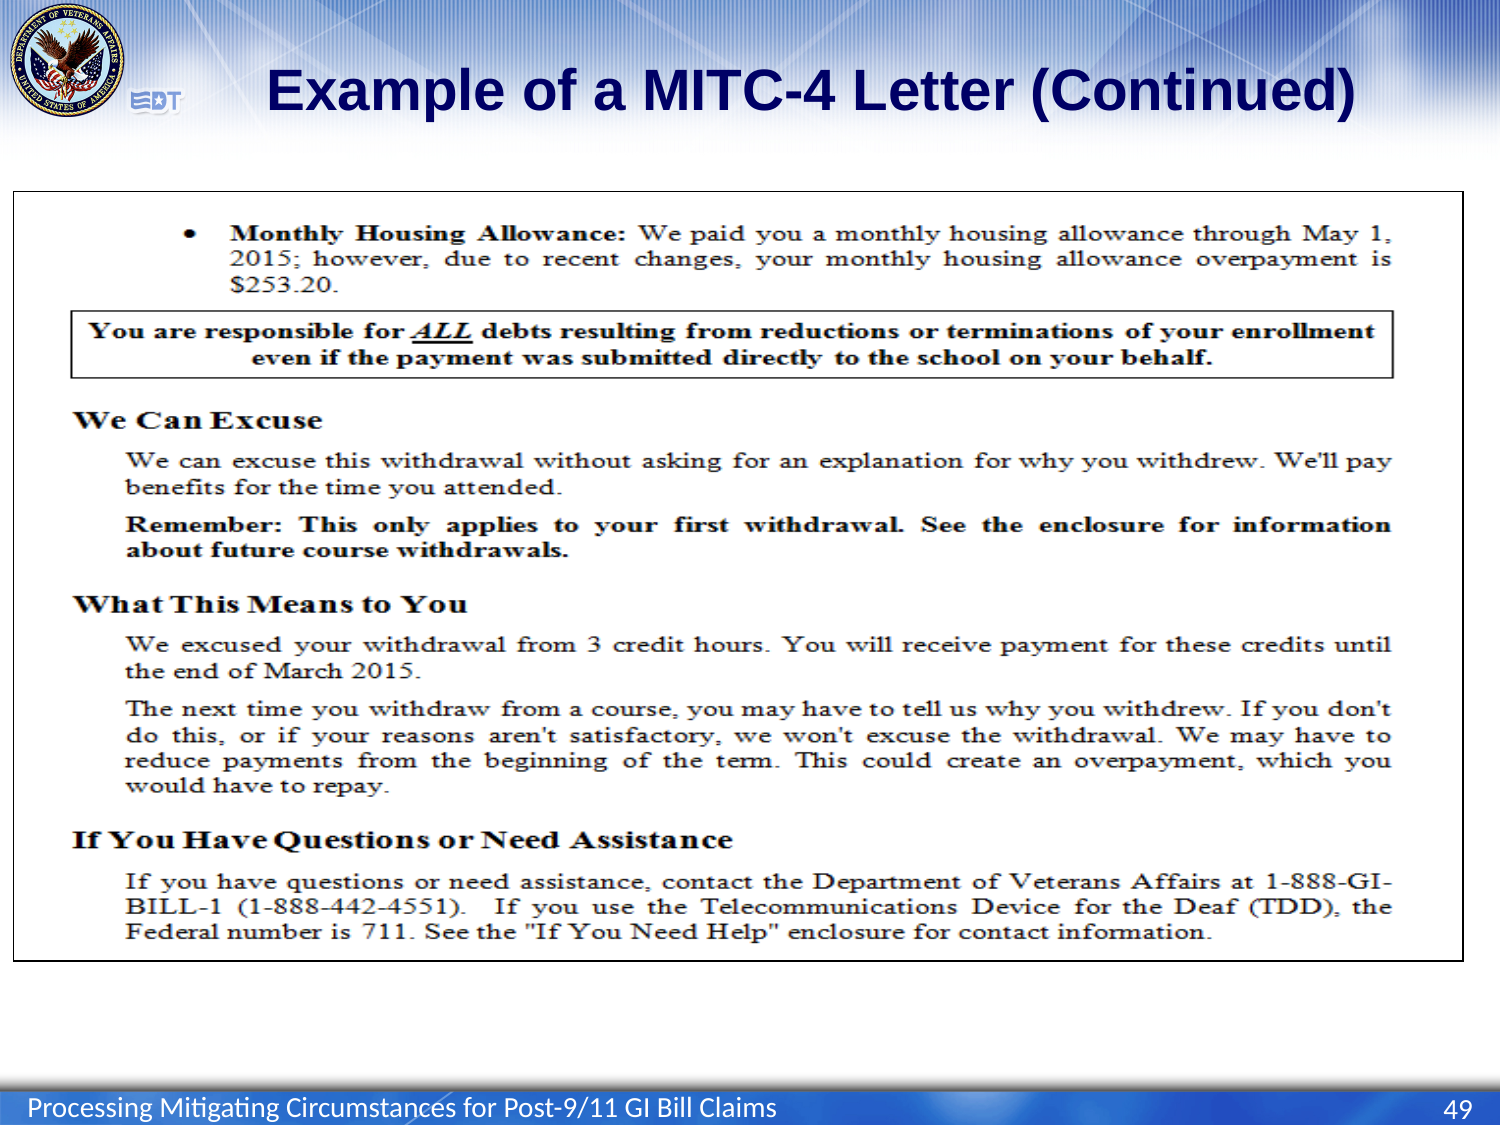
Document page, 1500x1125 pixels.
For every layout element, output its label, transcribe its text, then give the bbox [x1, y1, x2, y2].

slide_number 49 [1137, 1083, 1488, 1125]
picture [0, 0, 1500, 1125]
footer Processing Mitigating Circumstances for Post-9/11 GI Bill Claims [12, 1081, 975, 1125]
title Example of a MITC-4 Letter (Continued) [125, 0, 1500, 175]
